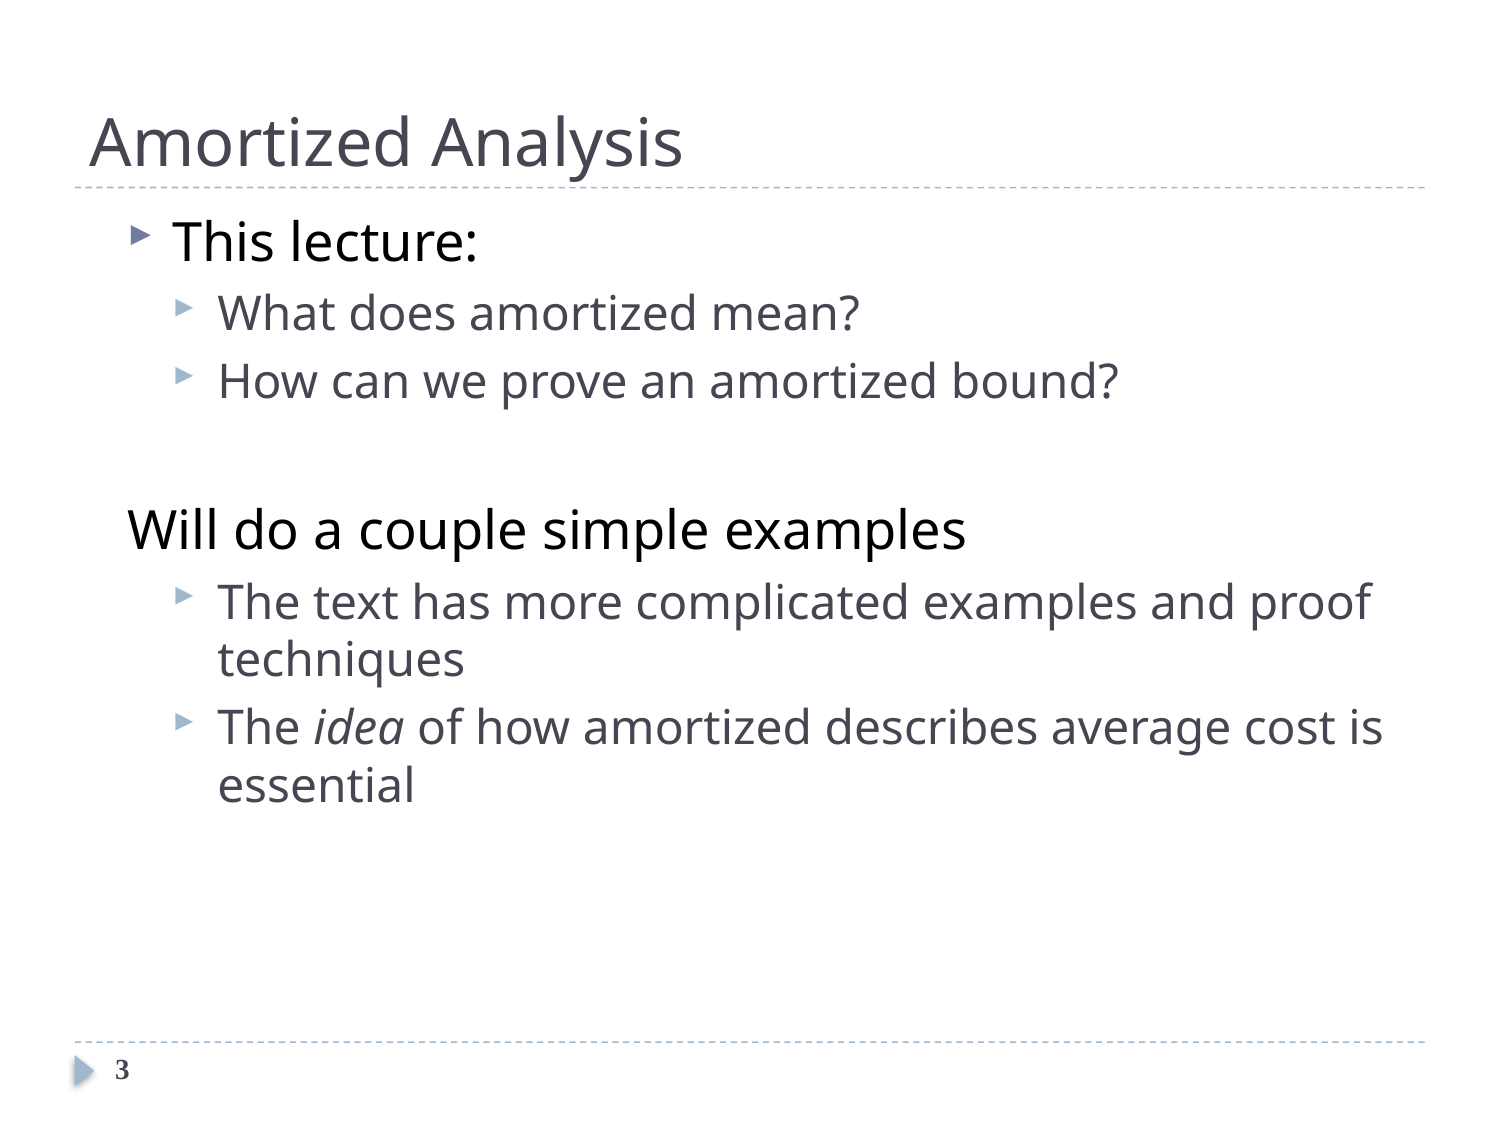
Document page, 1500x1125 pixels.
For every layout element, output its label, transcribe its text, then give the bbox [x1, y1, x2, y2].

title Amortized Analysis [75, 24, 1425, 188]
list This lecture: What does amortized mean? How can we prove an amortized bound? Will do a couple simple examples The text has more complicated examples and proof techniques The idea of how amortized describes average cost is essential [112, 200, 1438, 1000]
slide_number 3 [100, 1042, 426, 1103]
